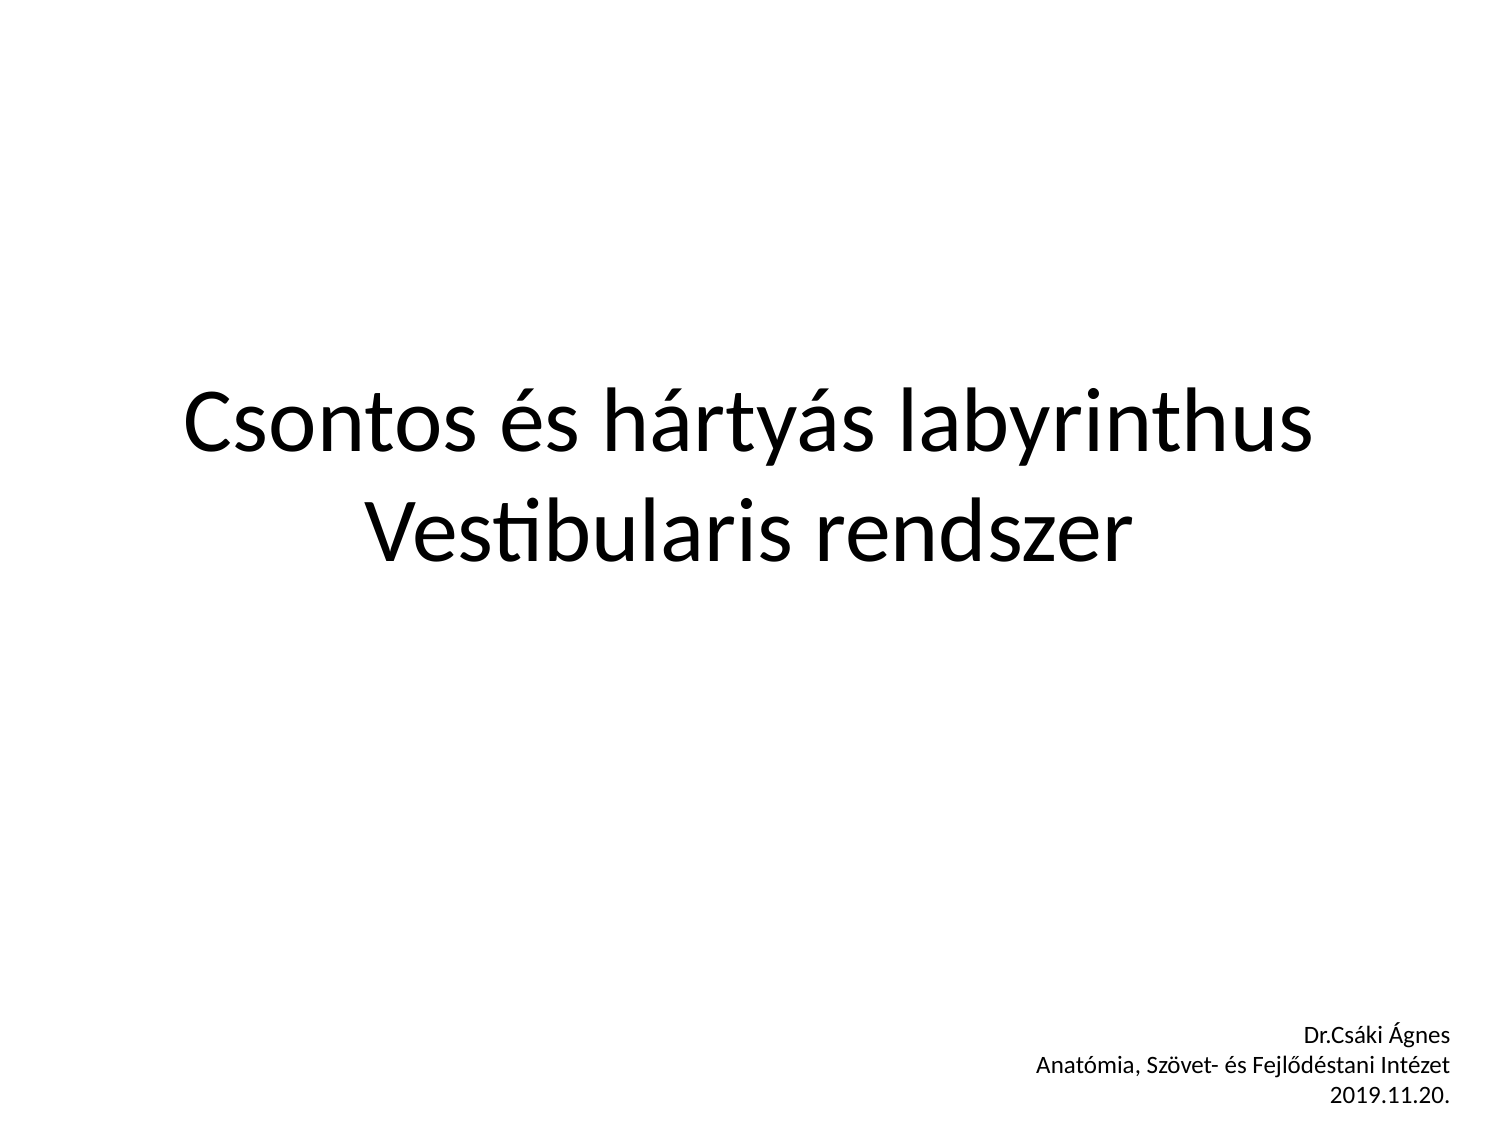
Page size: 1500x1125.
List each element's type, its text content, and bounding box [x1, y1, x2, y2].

title Csontos és hártyás labyrinthus Vestibularis rendszer [112, 349, 1388, 591]
text_box Dr.Csáki Ágnes Anatómia, Szövet- és Fejlődéstani Intézet 2019.11.20. [1021, 1011, 1466, 1116]
